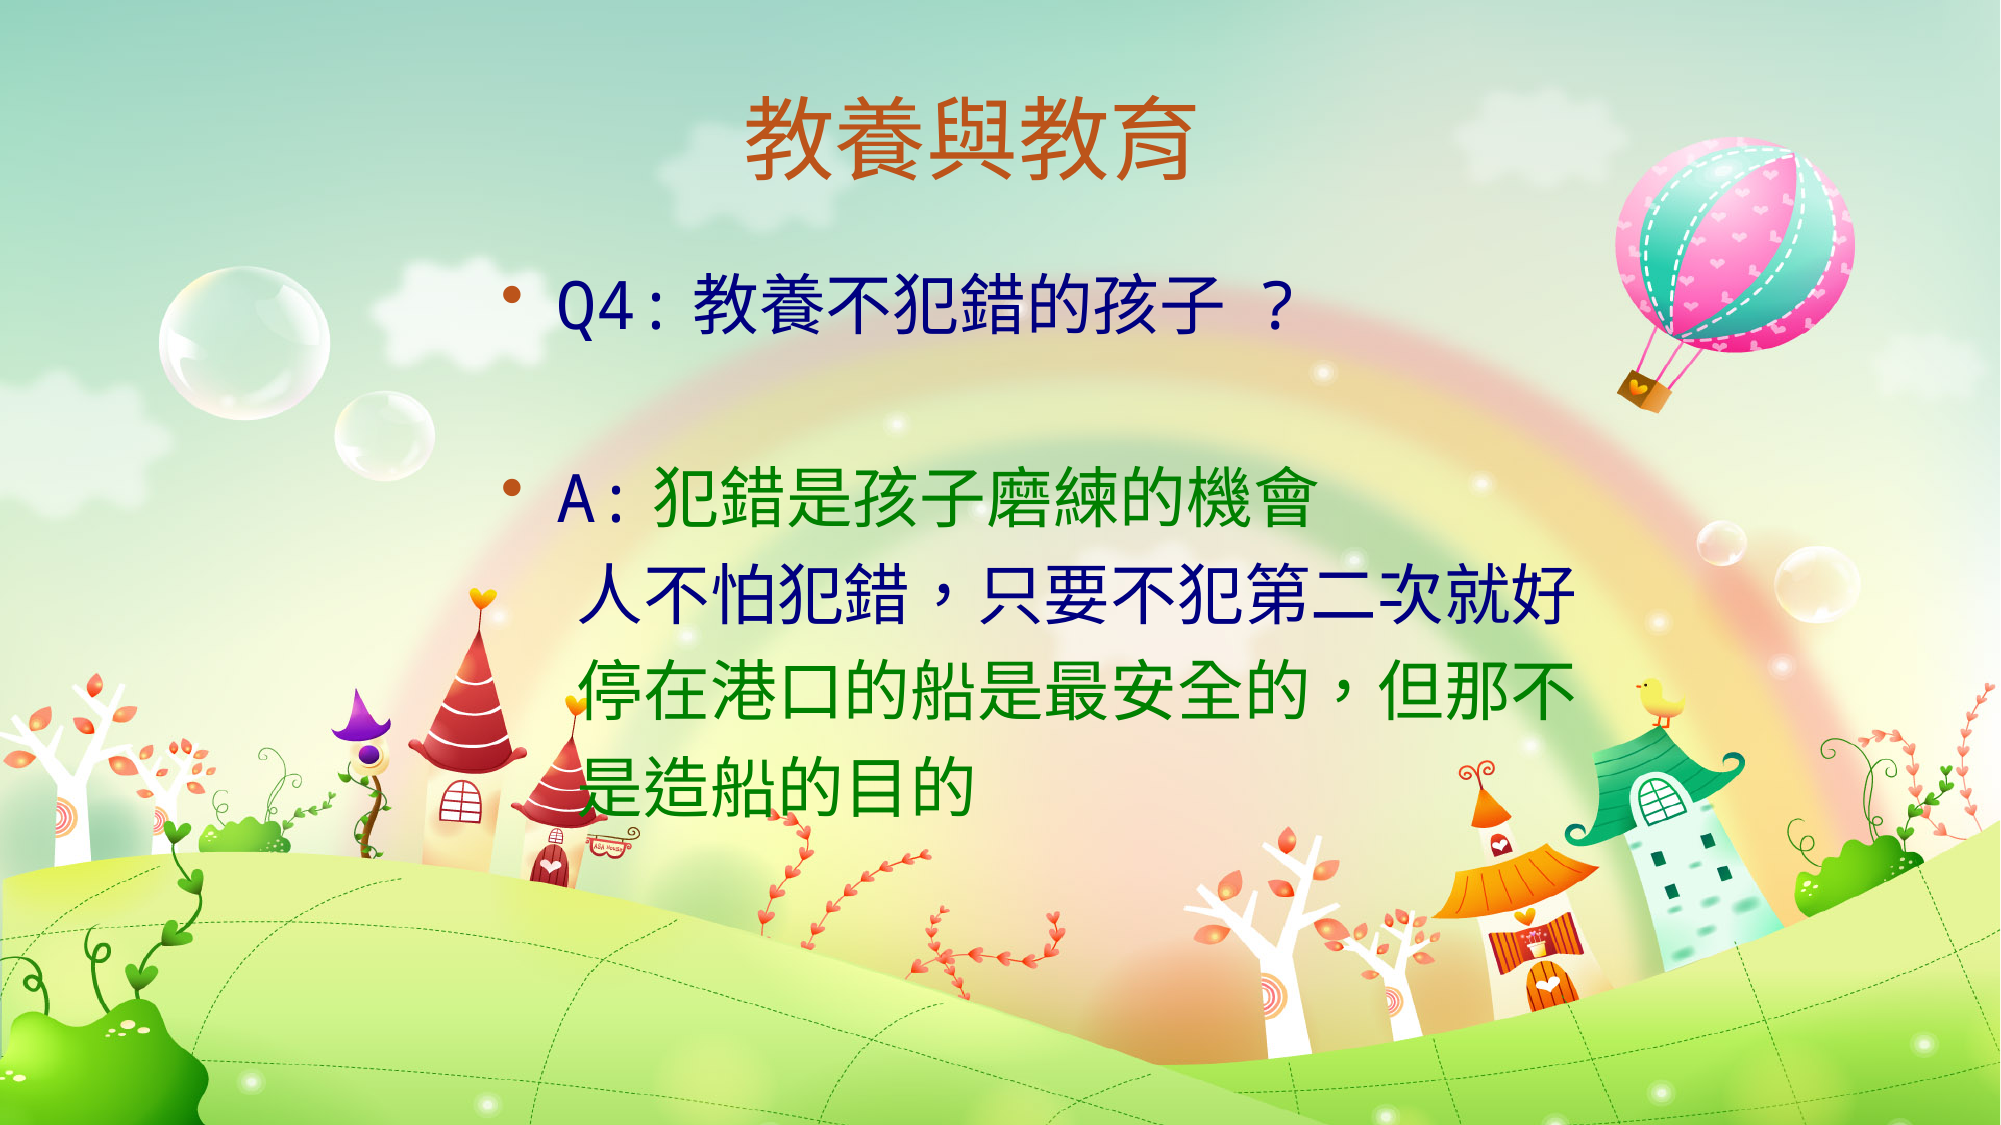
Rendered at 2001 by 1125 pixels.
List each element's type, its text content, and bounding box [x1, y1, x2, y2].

text_box Q4:教養不犯錯的孩子 ? A:犯錯是孩子磨練的機會 人不怕犯錯，只要不犯第二次就好 停在港口的船是最安全的，但那不 是造船的目的 [486, 255, 1709, 998]
text_box 教養與教育 [728, 42, 1454, 231]
picture [0, 0, 2001, 1125]
